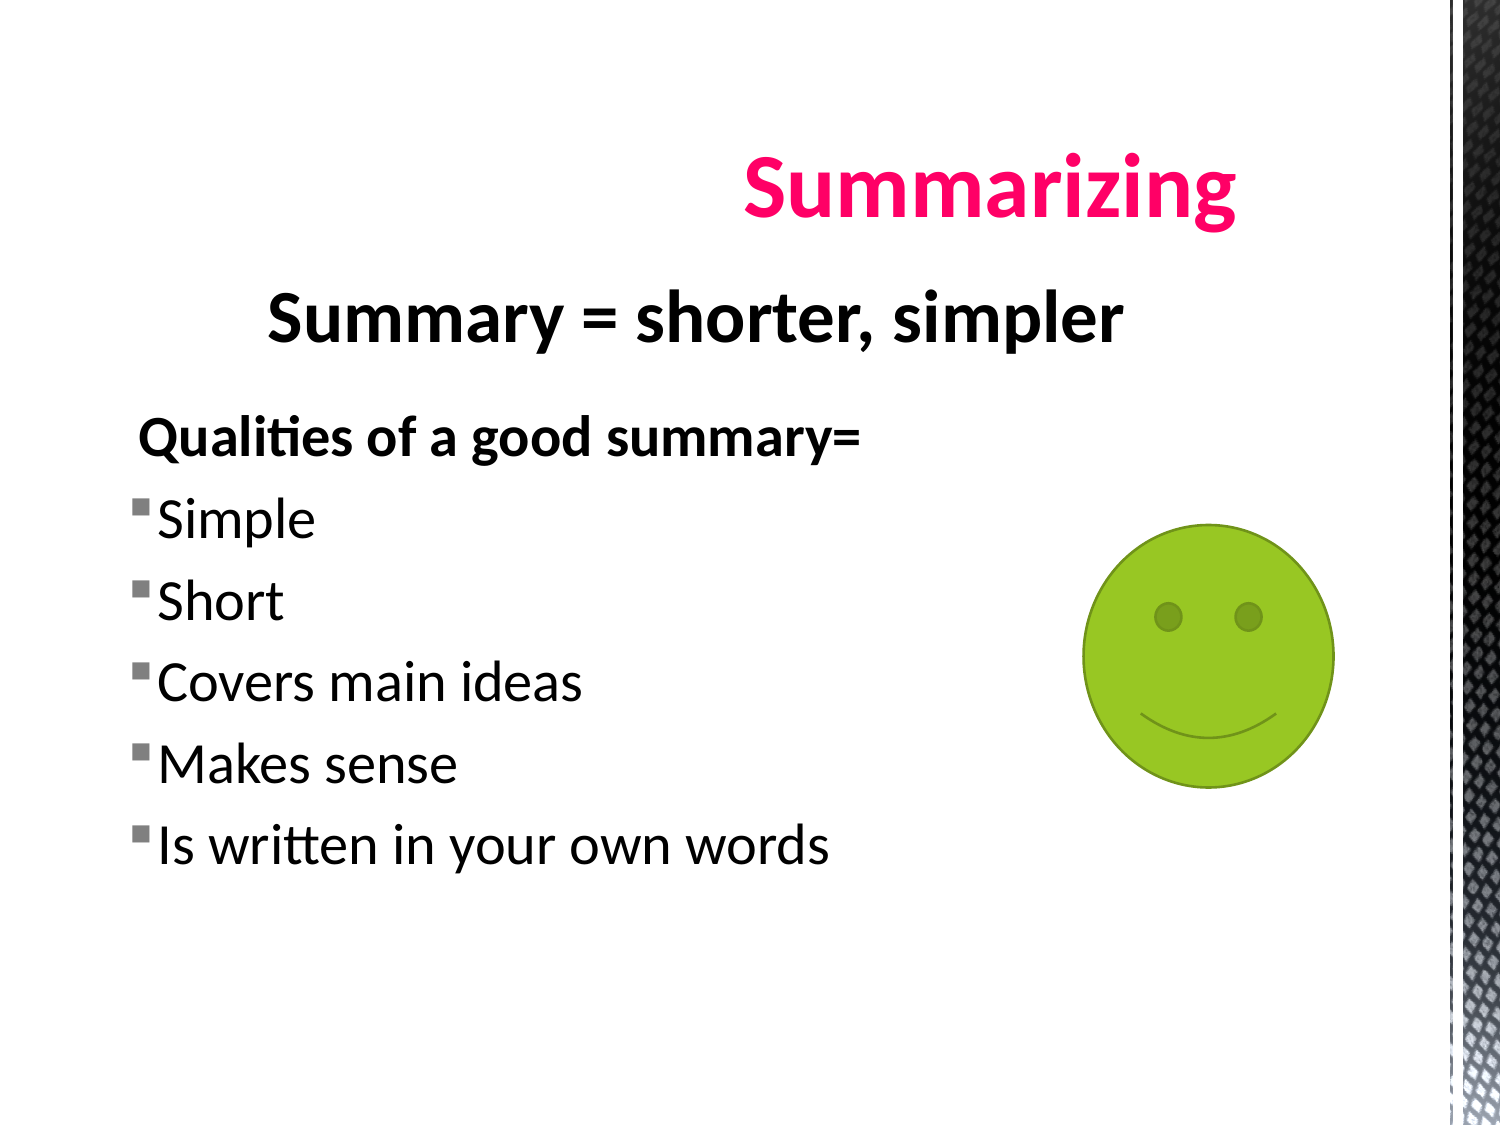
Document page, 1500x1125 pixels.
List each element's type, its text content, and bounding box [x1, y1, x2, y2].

list Summary = shorter, simpler Qualities of a good summary= Simple Short Covers main ideas Makes sense Is written in your own words [112, 237, 1271, 907]
title Summarizing [99, 87, 1253, 275]
text_box [1082, 523, 1335, 789]
picture [1447, 0, 1500, 1125]
